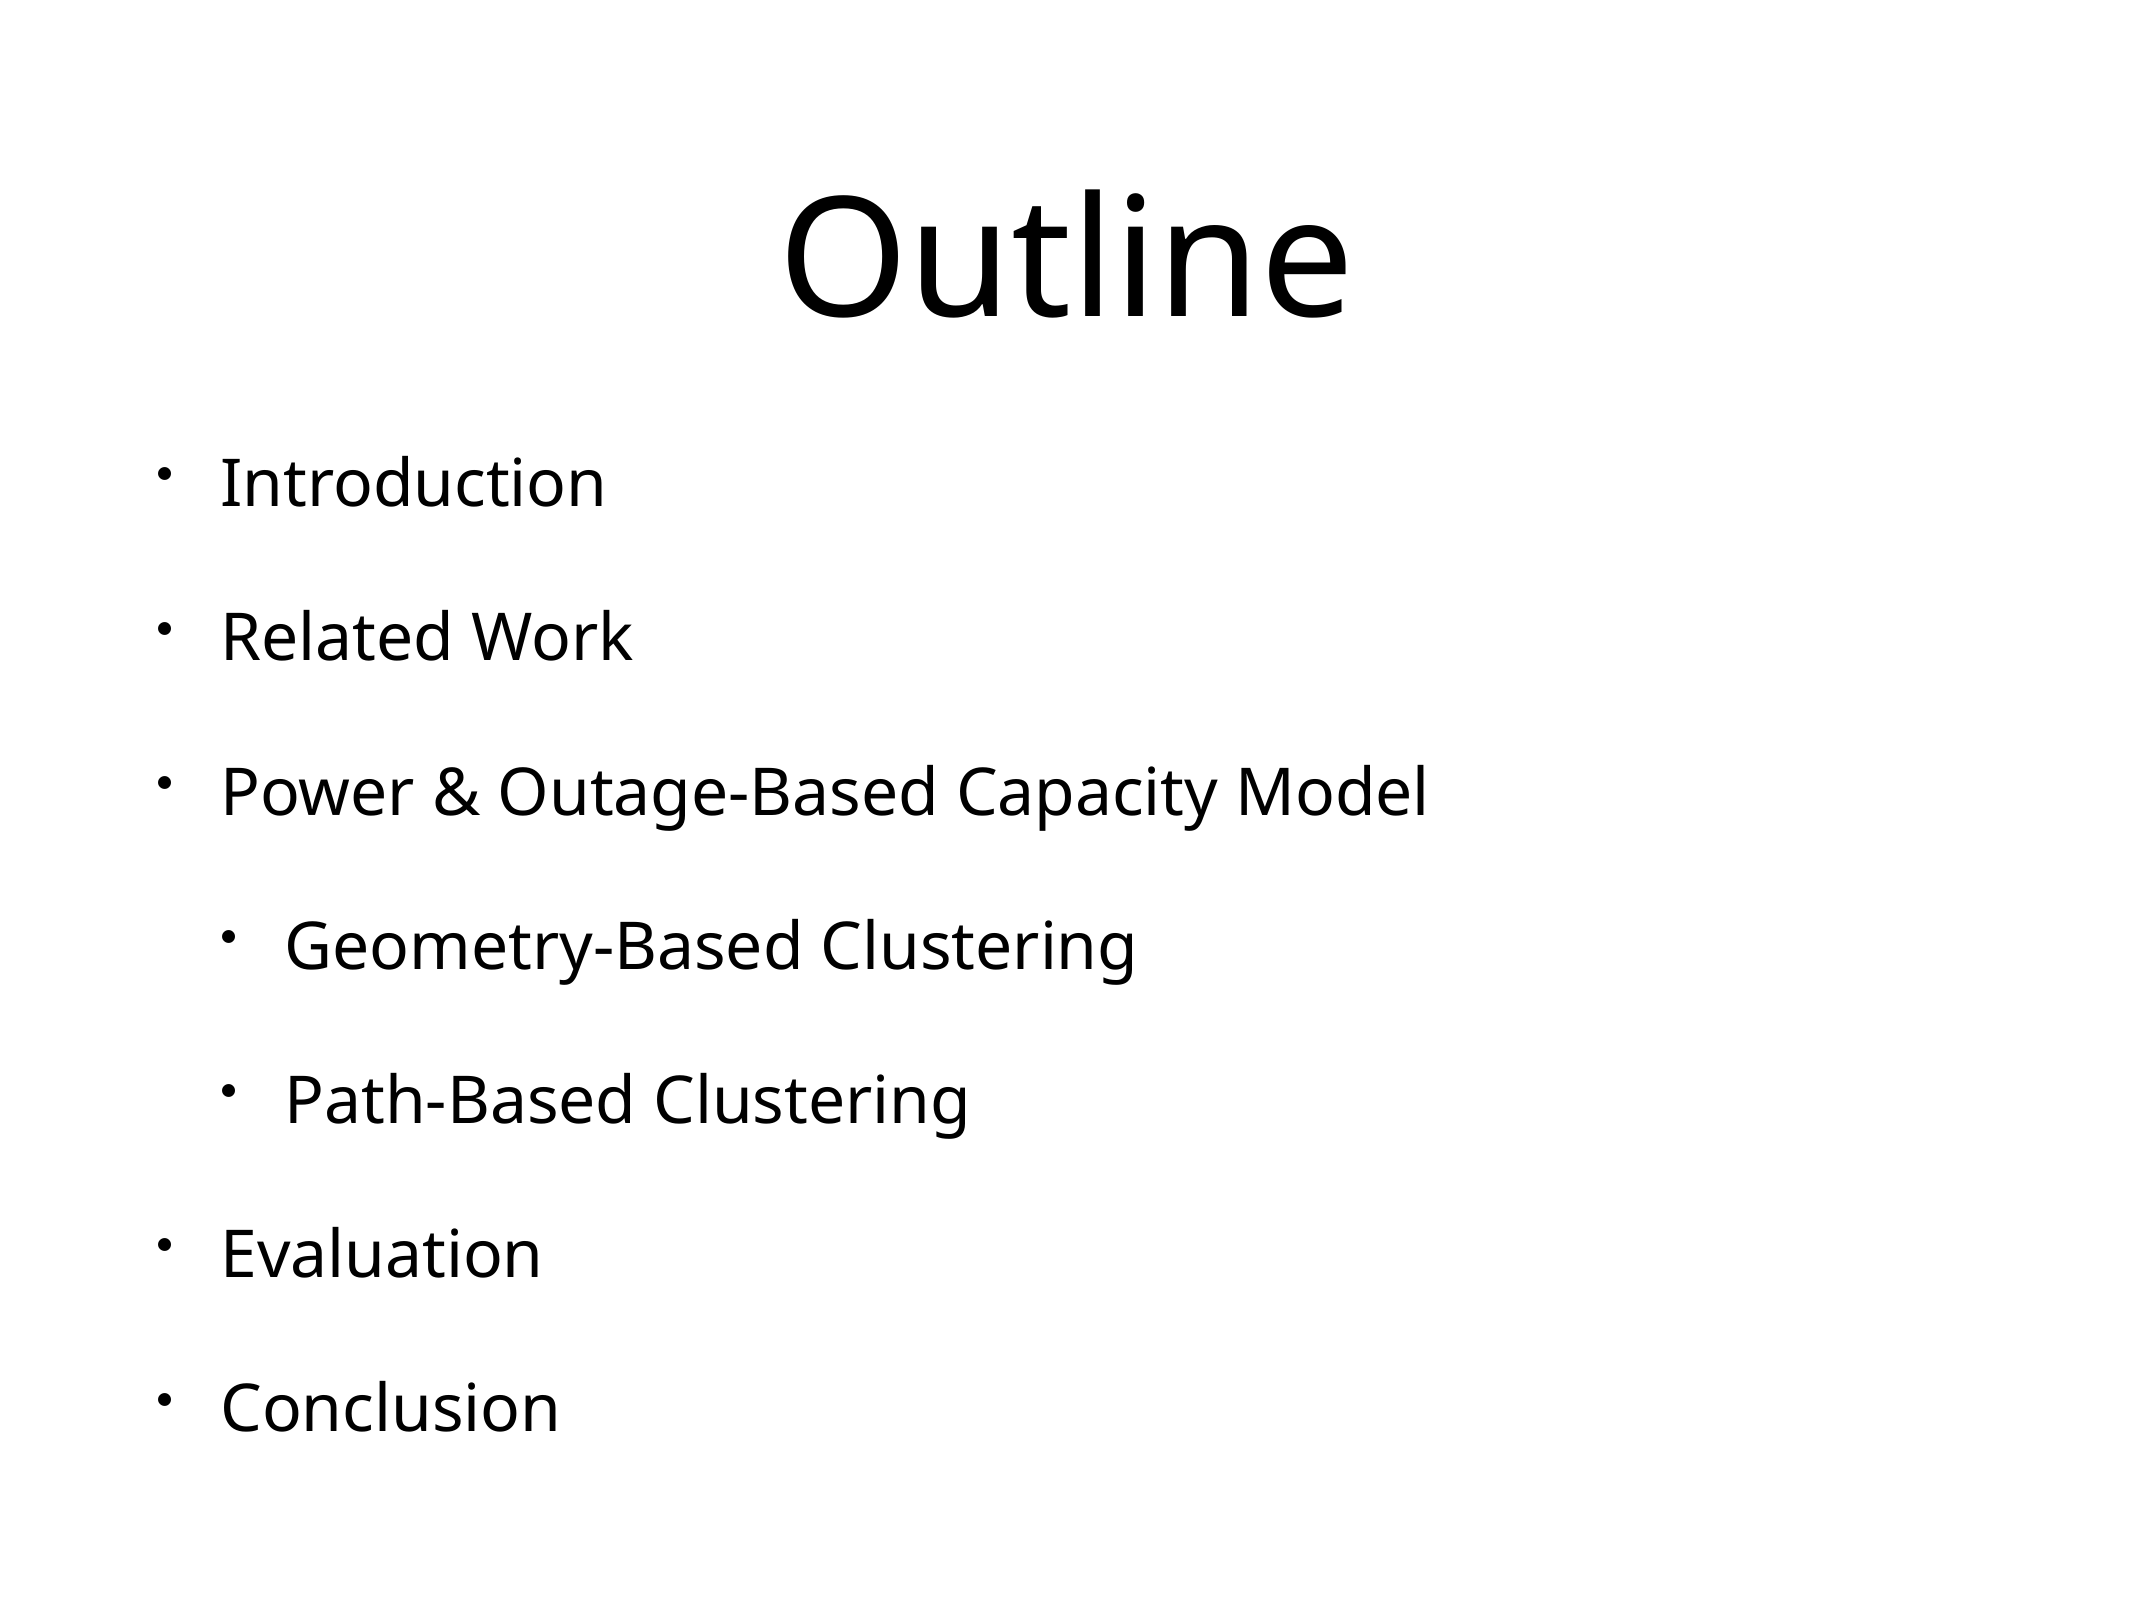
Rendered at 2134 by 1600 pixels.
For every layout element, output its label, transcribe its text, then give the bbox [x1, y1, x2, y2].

list Introduction Related Work Power & Outage-Based Capacity Model Geometry-Based Clustering Path-Based Clustering Evaluation Conclusion [155, 426, 1978, 1459]
title Outline [155, 72, 1978, 426]
